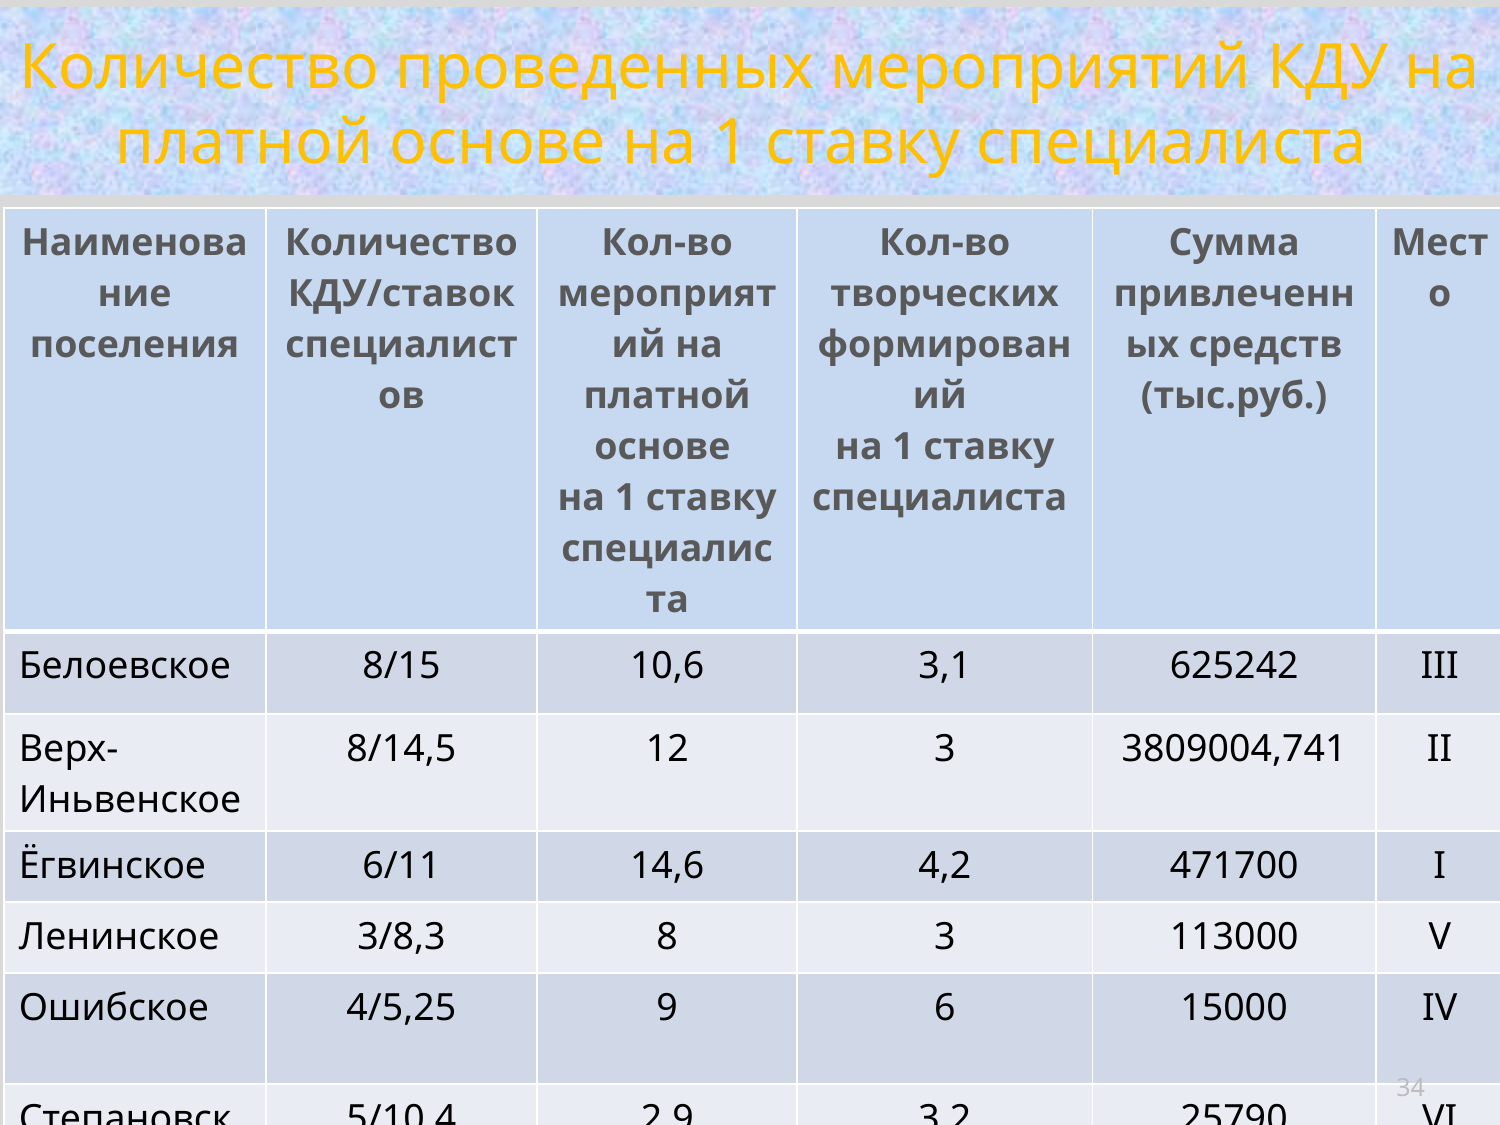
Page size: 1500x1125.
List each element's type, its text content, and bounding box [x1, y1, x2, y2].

table_cell Ошибское [5, 974, 265, 1083]
slide_number 34 [1299, 1052, 1425, 1113]
table_cell 4,2 [798, 832, 1092, 901]
table_cell 3 [798, 903, 1092, 972]
table_cell 8/14,5 [267, 715, 536, 830]
table_cell 9 [538, 974, 796, 1083]
table_cell 471700 [1093, 832, 1375, 901]
table_cell I [1377, 832, 1500, 901]
table_cell 3809004,741 [1093, 715, 1375, 830]
table_cell III [1377, 634, 1500, 713]
table_cell 3 [798, 715, 1092, 830]
table_cell 2,9 [538, 1085, 796, 1125]
table_cell II [1377, 715, 1500, 830]
table_cell IV [1377, 974, 1500, 1083]
table_cell V [1377, 903, 1500, 972]
table_cell 12 [538, 715, 796, 830]
table_cell Ёгвинское [5, 832, 265, 901]
title Количество проведенных мероприятий КДУ на платной основе на 1 ставку специалиста [0, 7, 1500, 195]
table_header Место [1377, 209, 1500, 629]
table_cell 3,1 [798, 634, 1092, 713]
table_header Количество КДУ/ставок специалистов [267, 209, 536, 629]
table_header Кол-во мероприятий на платной основе на 1 ставку специалиста [538, 209, 796, 629]
table_cell Степановское [5, 1085, 265, 1125]
table_cell Верх-Иньвенское [5, 715, 265, 830]
table_cell 3,2 [798, 1085, 1092, 1125]
table_cell 25790 [1093, 1085, 1375, 1125]
table_cell 113000 [1093, 903, 1375, 972]
table_cell 6 [798, 974, 1092, 1083]
table_cell 14,6 [538, 832, 796, 901]
table_header Наименование поселения [5, 209, 265, 629]
table_cell 5/10,4 [267, 1085, 536, 1125]
table_cell Белоевское [5, 634, 265, 713]
table_cell VI [1377, 1085, 1500, 1125]
table_cell 15000 [1093, 974, 1375, 1083]
table_cell 8 [538, 903, 796, 972]
table_cell 4/5,25 [267, 974, 536, 1083]
table_header Кол-во творческих формирований на 1 ставку специалиста [798, 209, 1092, 629]
table_cell 10,6 [538, 634, 796, 713]
table_cell 3/8,3 [267, 903, 536, 972]
table_cell 8/15 [267, 634, 536, 713]
table_cell 6/11 [267, 832, 536, 901]
table_cell Ленинское [5, 903, 265, 972]
table_header Сумма привлеченных средств (тыс.руб.) [1093, 209, 1375, 629]
table_cell 625242 [1093, 634, 1375, 713]
